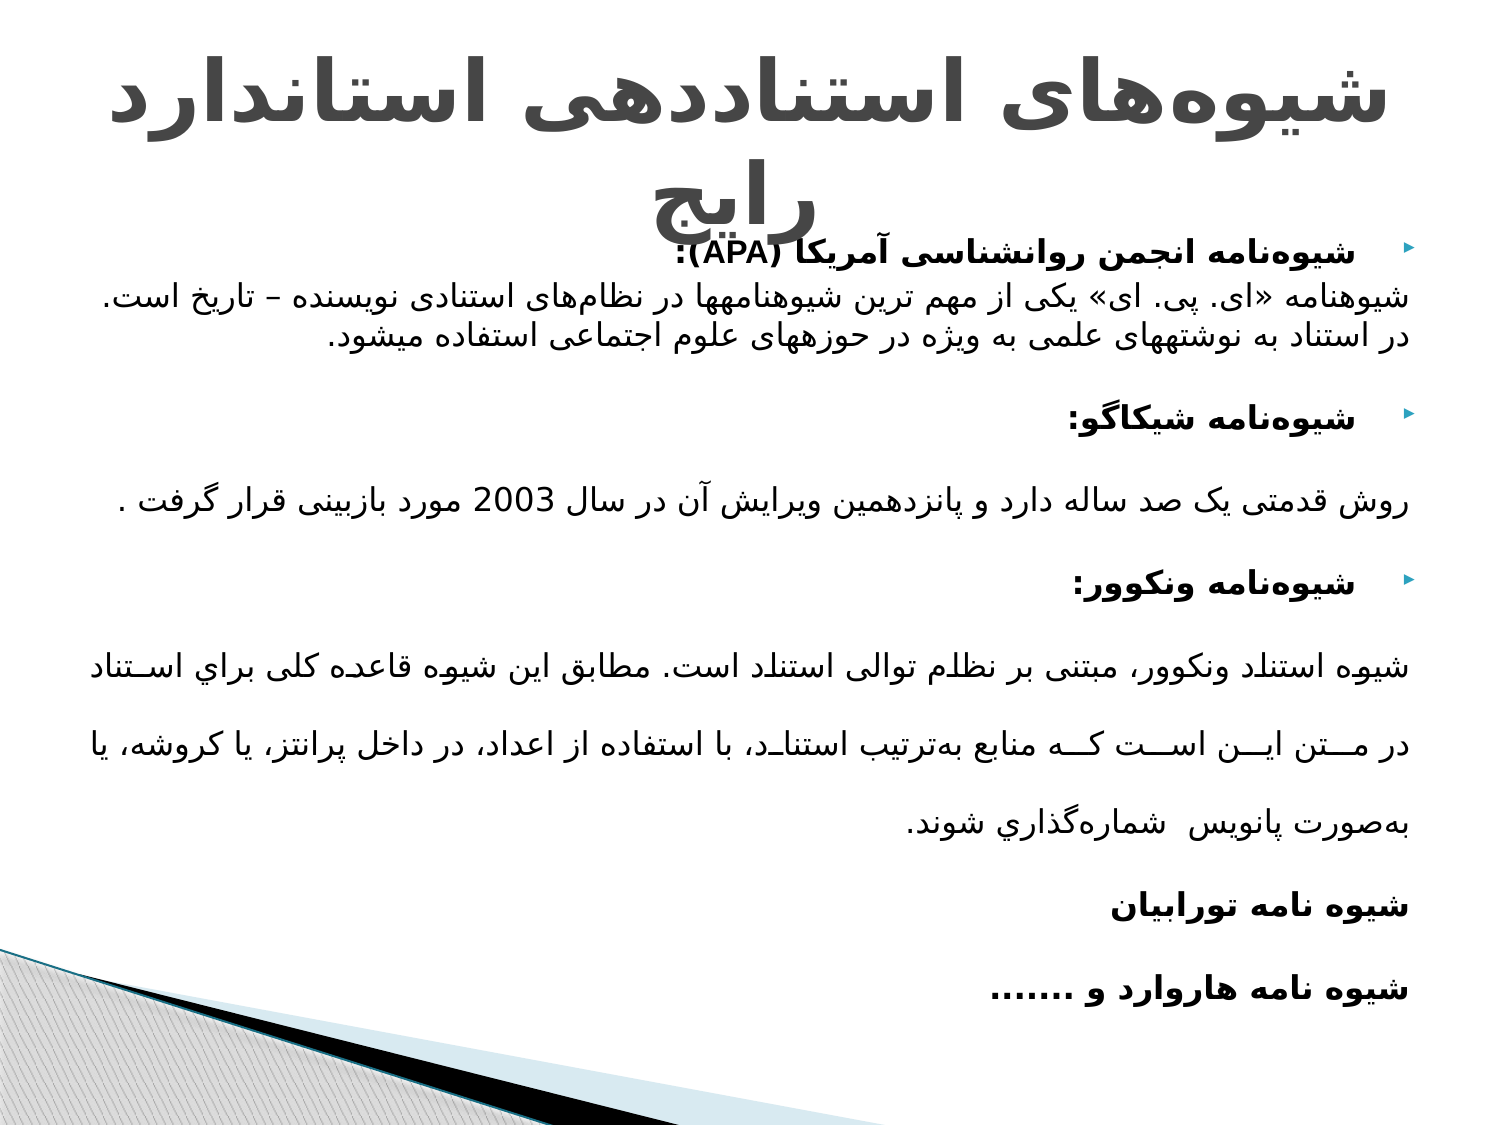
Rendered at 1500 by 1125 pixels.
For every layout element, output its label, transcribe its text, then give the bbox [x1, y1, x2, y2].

list شیوه‌نامه انجمن روانشناسی آمریکا (APA): شیوه­نامه «ای. پی. ای» یکی از مهم ترین شیوه­نامه­ها در نظام‌های استنادی نویسنده – تاریخ است. در استناد به نوشته­های علمی به ویژه در حوزه­های علوم اجتماعی استفاده می­شود. شیوه‌نامه شیکاگو: روش قدمتی یک صد ساله دارد و پانزدهمین ویرایش آن در سال 2003 مورد بازبینی قرار گرفت . شیوه‌نامه ونکوور: ﺷﯿﻮه اﺳﺘﻨﺎد وﻧﮑﻮور، ﻣﺒﺘﻨﯽ ﺑﺮ ﻧﻈﺎم ﺗﻮاﻟﯽ اﺳﺘﻨﺎد اﺳﺖ. ﻣﻄﺎﺑﻖ اﯾﻦ ﺷﯿﻮه ﻗﺎﻋﺪه ﮐﻠﯽ ﺑﺮاي اﺳـﺘﻨﺎد در ﻣـﺘﻦ اﯾـﻦ اﺳـﺖ ﮐـﻪ ﻣﻨﺎﺑﻊ ﺑﻪﺗﺮﺗﯿﺐ اﺳﺘﻨﺎد، ﺑﺎ اﺳﺘﻔﺎده از اﻋﺪاد، در داﺧﻞ ﭘﺮاﻧﺘﺰ، ﯾﺎ ﮐﺮوﺷﻪ، ﯾﺎ ﺑﻪﺻﻮرت پانویس ﺷﻤﺎرهﮔﺬاري ﺷﻮﻧﺪ. شیوه نامه تورابیان شیوه نامه هاروارد و ....... [75, 233, 1425, 1094]
title شیوه‌های استناددهی استاندارد رایج [75, 45, 1425, 233]
